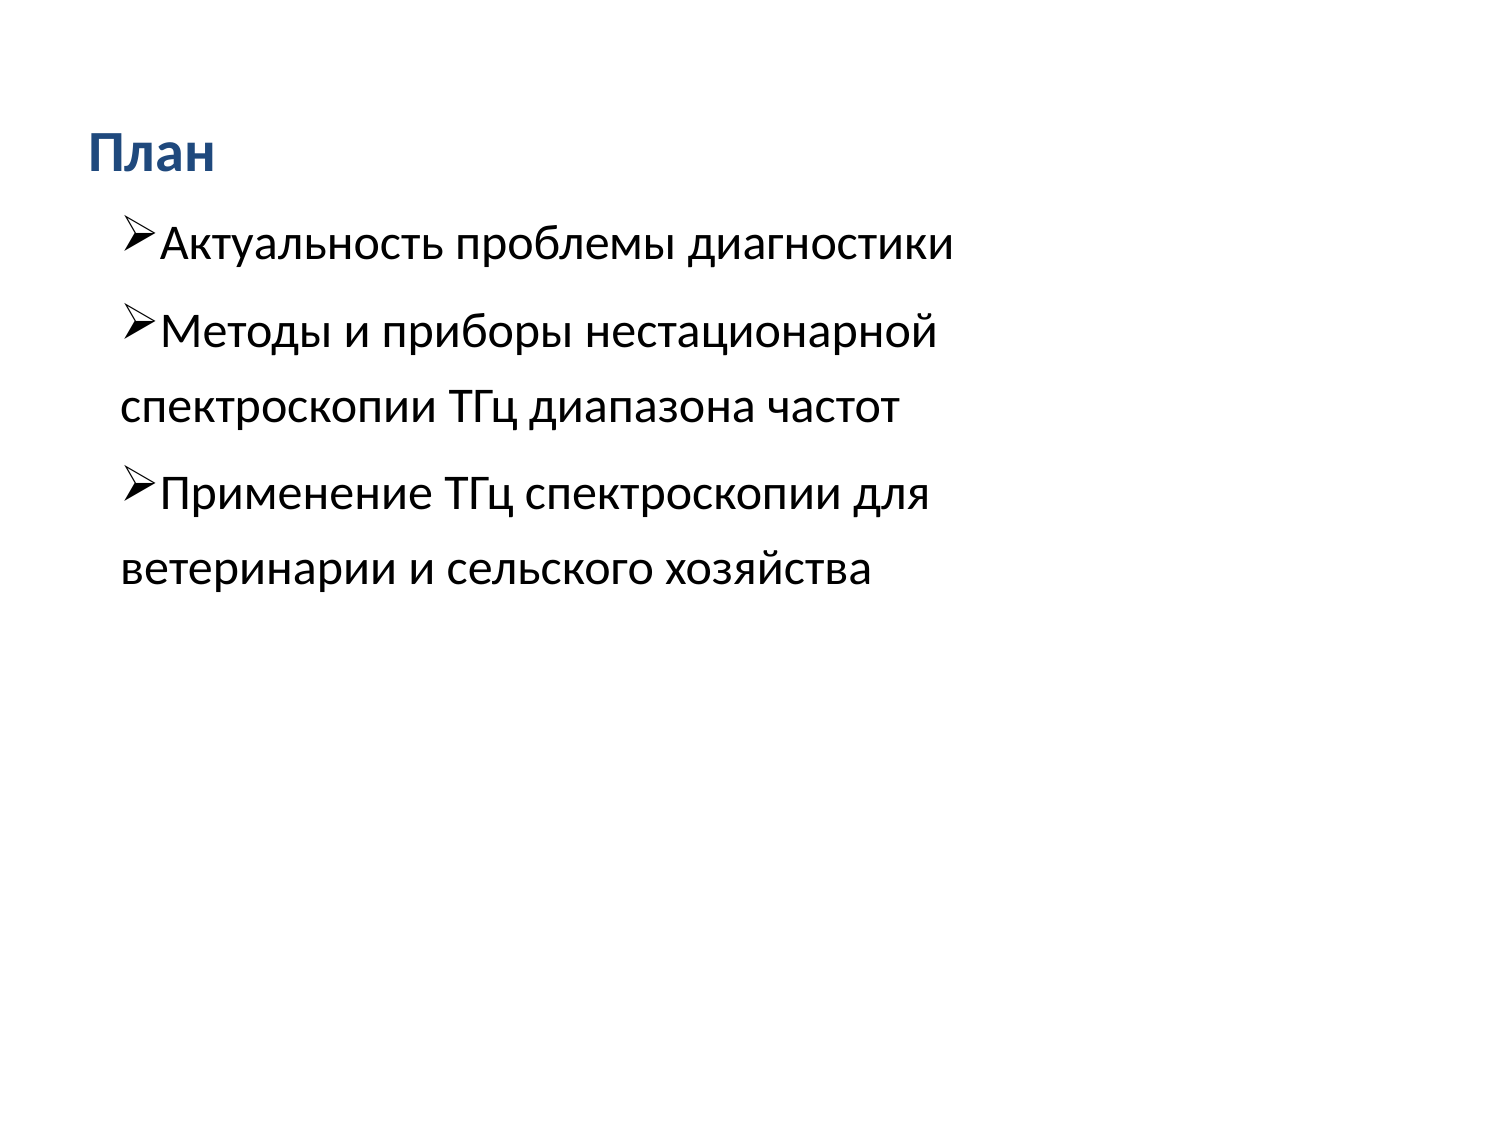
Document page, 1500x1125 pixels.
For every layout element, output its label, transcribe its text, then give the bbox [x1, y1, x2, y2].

text_box План [73, 105, 232, 191]
text_box Актуальность проблемы диагностики Методы и приборы нестационарной спектроскопии ТГц диапазона частот Применение ТГц спектроскопии для ветеринарии и сельского хозяйства [105, 187, 1161, 865]
